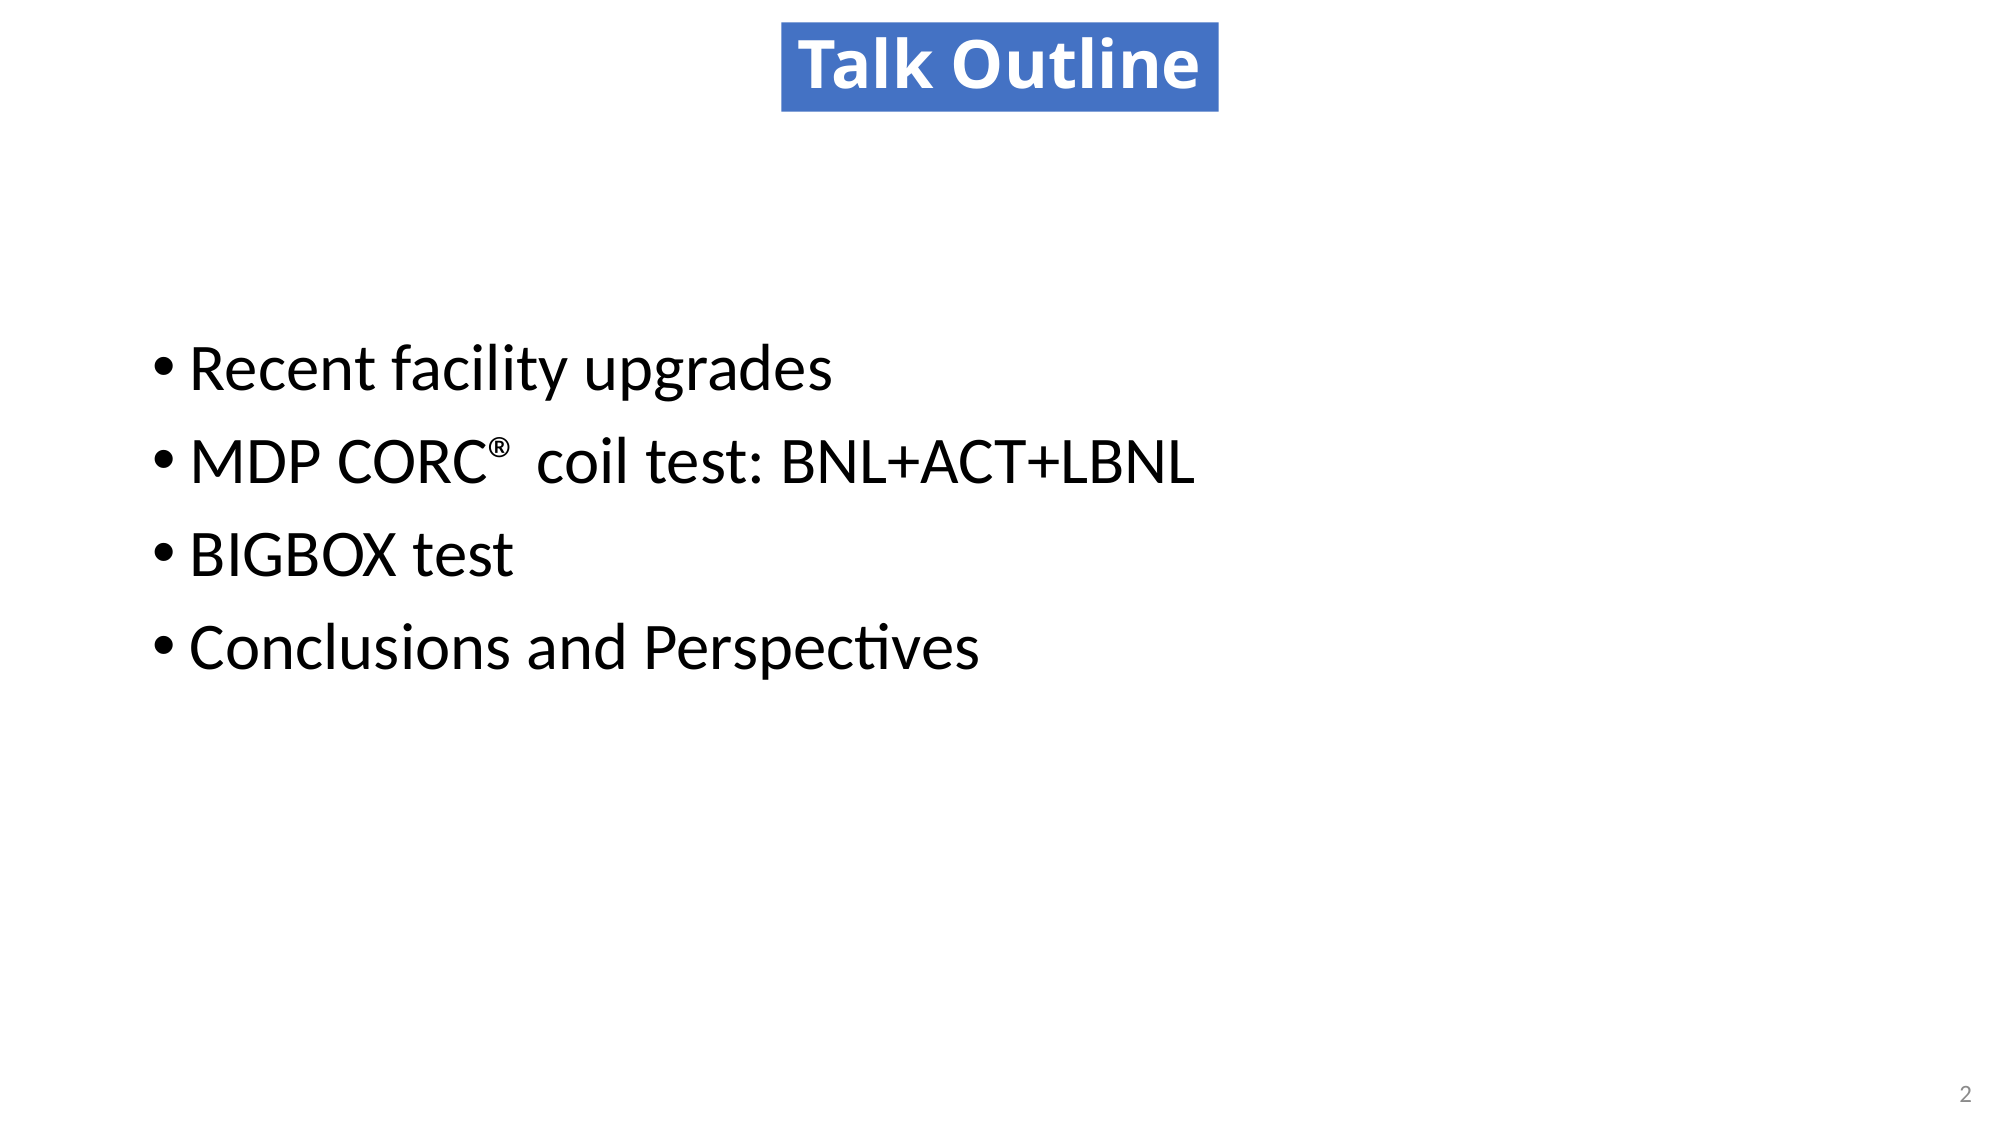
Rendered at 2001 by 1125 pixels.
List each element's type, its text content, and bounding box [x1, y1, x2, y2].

slide_number 2 [1907, 1062, 1988, 1123]
title Talk Outline [781, 22, 1219, 112]
list Recent facility upgrades MDP CORC® coil test: BNL+ACT+LBNL BIGBOX test Conclusions and Perspectives [137, 325, 1863, 1014]
